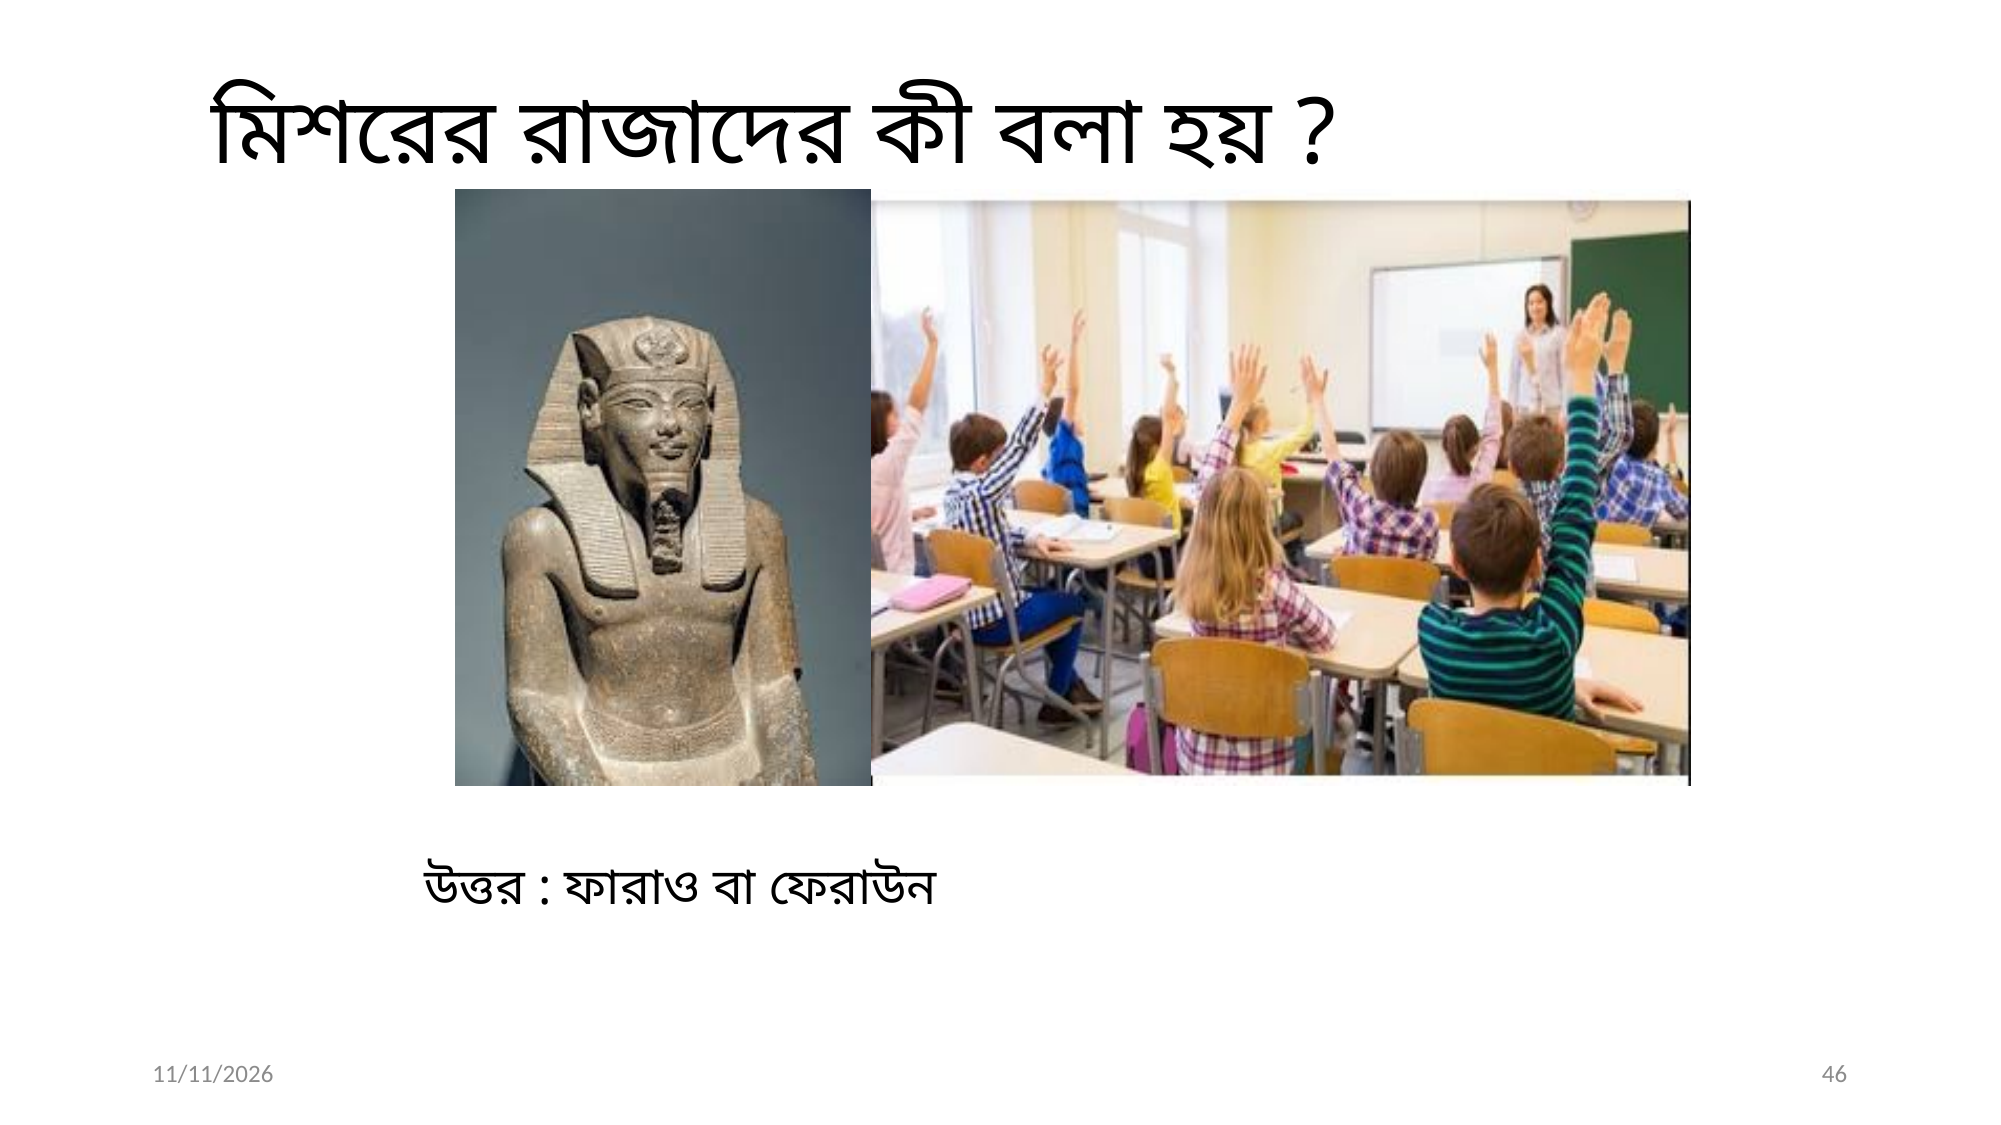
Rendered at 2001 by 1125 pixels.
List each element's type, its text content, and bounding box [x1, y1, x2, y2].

slide_number 46 [1412, 1042, 1863, 1103]
picture [871, 189, 1691, 786]
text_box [409, 189, 1213, 923]
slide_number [137, 1042, 588, 1103]
title মিশরের রাজাদের কী বলা হয় ? [196, 39, 1547, 228]
